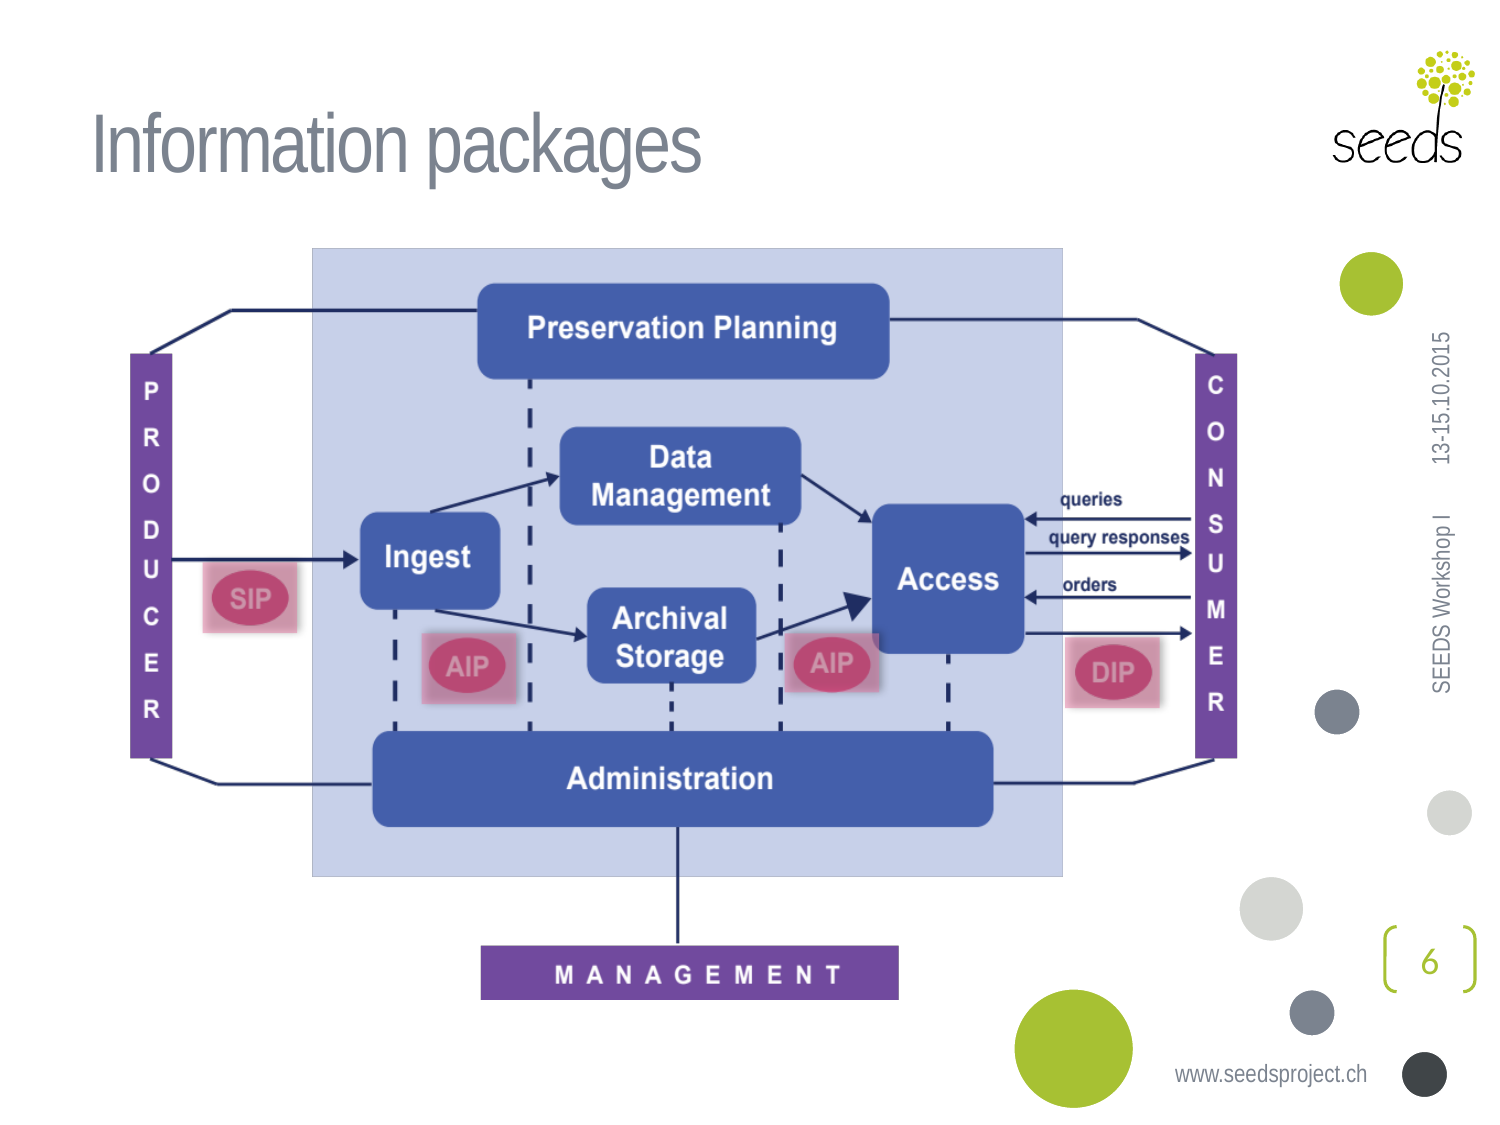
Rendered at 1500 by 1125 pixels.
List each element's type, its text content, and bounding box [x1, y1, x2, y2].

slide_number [1414, 287, 1465, 481]
picture [61, 231, 1298, 1000]
title Information packages [75, 45, 1275, 224]
footer SEEDS Workshop I [1412, 500, 1467, 763]
slide_number 6 [1383, 925, 1477, 994]
picture [1332, 50, 1475, 163]
